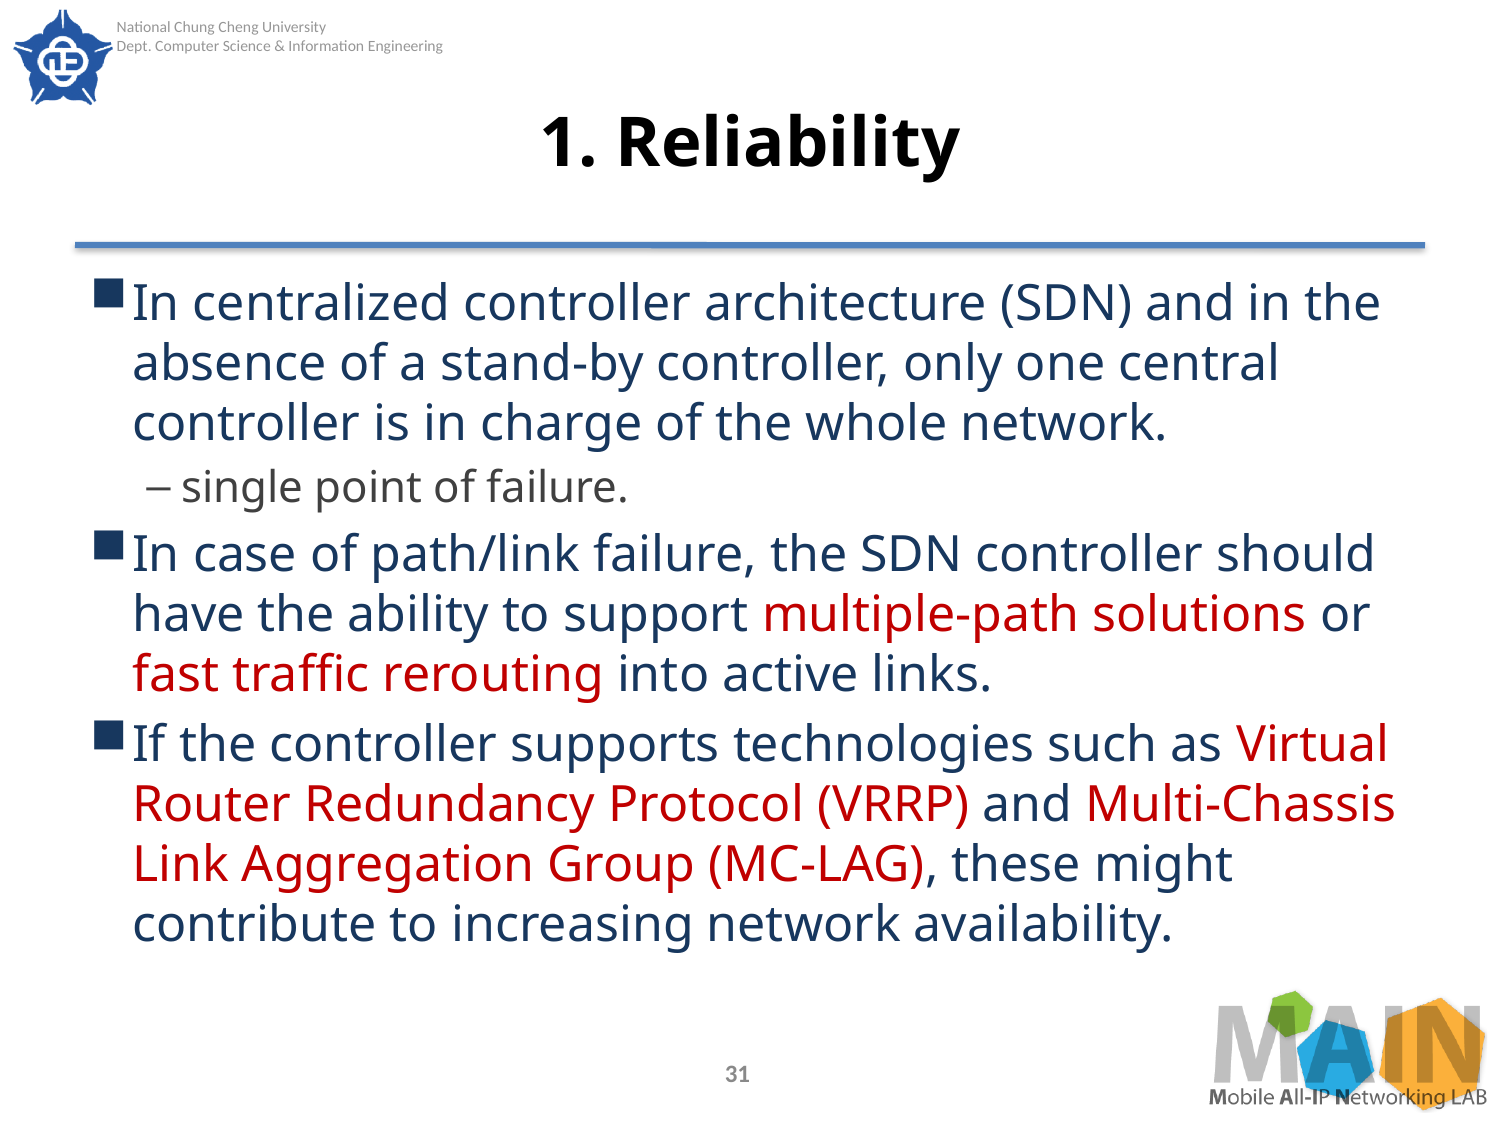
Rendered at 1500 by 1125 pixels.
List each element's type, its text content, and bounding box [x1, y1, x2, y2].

picture [1050, 987, 1488, 1113]
list In centralized controller architecture (SDN) and in the absence of a stand-by controller, only one central controller is in charge of the whole network. single point of failure. In case of path/link failure, the SDN controller should have the ability to support multiple-path solutions or fast traffic rerouting into active links. If the controller supports technologies such as Virtual Router Redundancy Protocol (VRRP) and Multi-Chassis Link Aggregation Group (MC-LAG), these might contribute to increasing network availability. [74, 262, 1426, 1006]
slide_number 31 [562, 1042, 913, 1103]
title 1. Reliability [74, 44, 1426, 233]
picture [0, 0, 126, 113]
